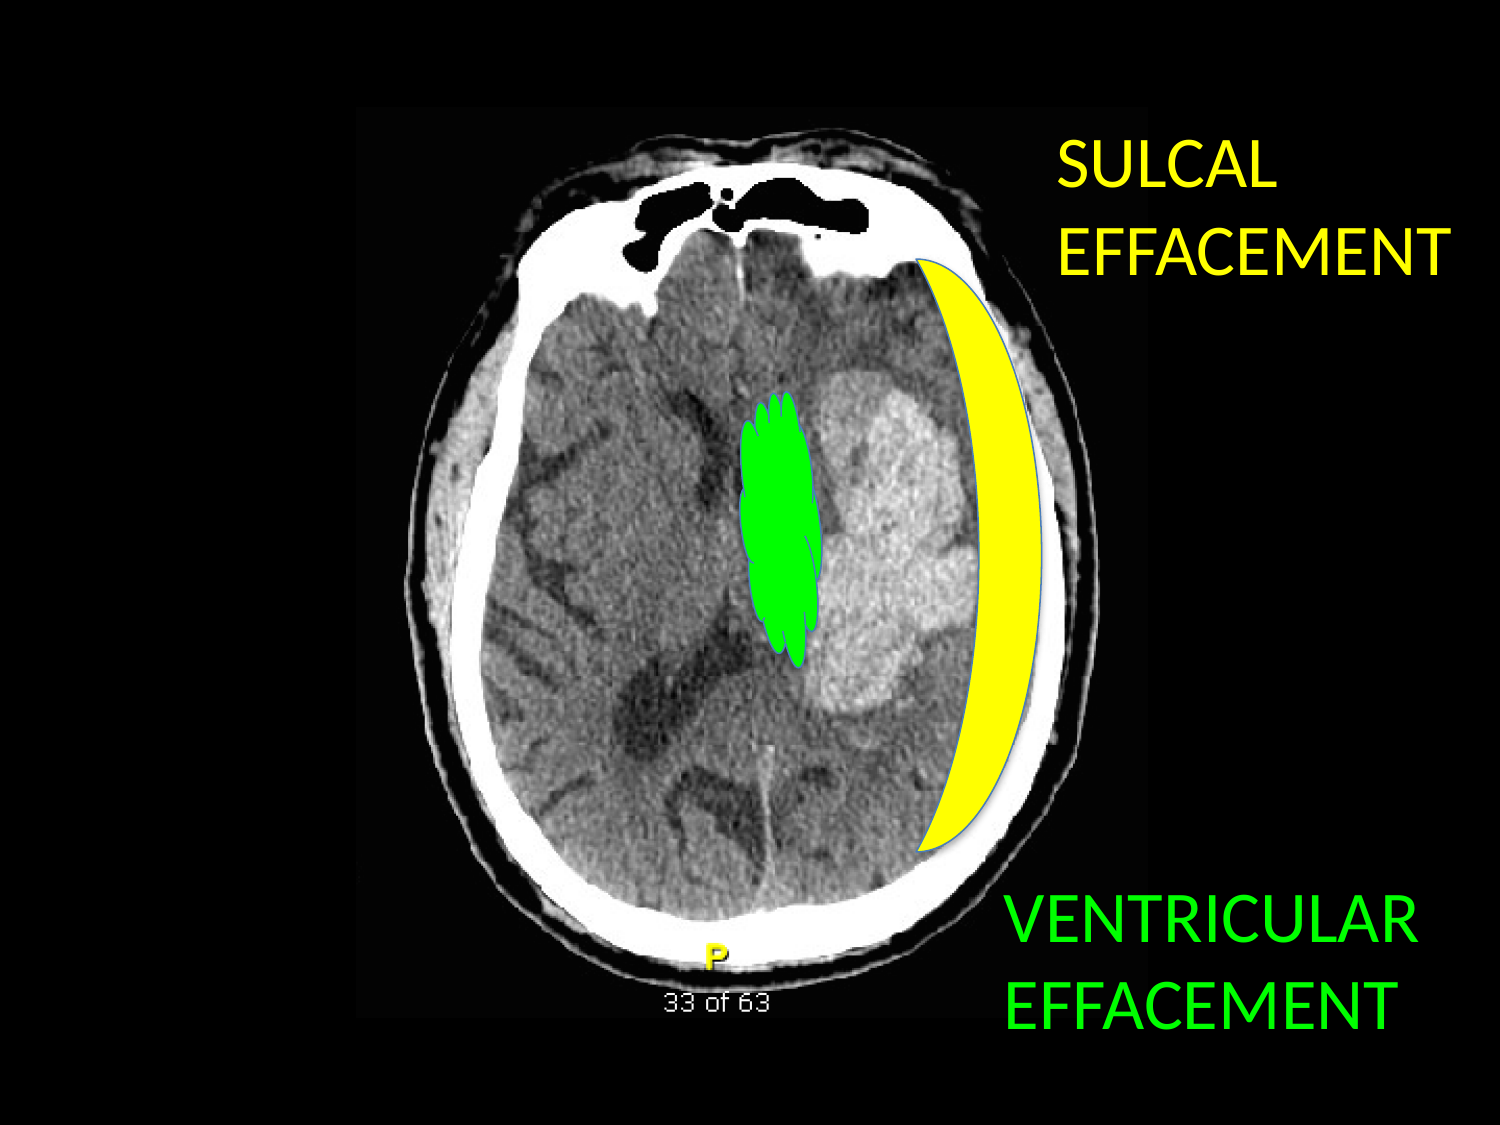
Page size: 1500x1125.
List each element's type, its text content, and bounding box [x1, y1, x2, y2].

text_box SULCAL EFFACEMENT [1150, 107, 1477, 298]
picture [355, 107, 1149, 1018]
text_box VENTRICULAR EFFACEMENT [989, 861, 1477, 1052]
